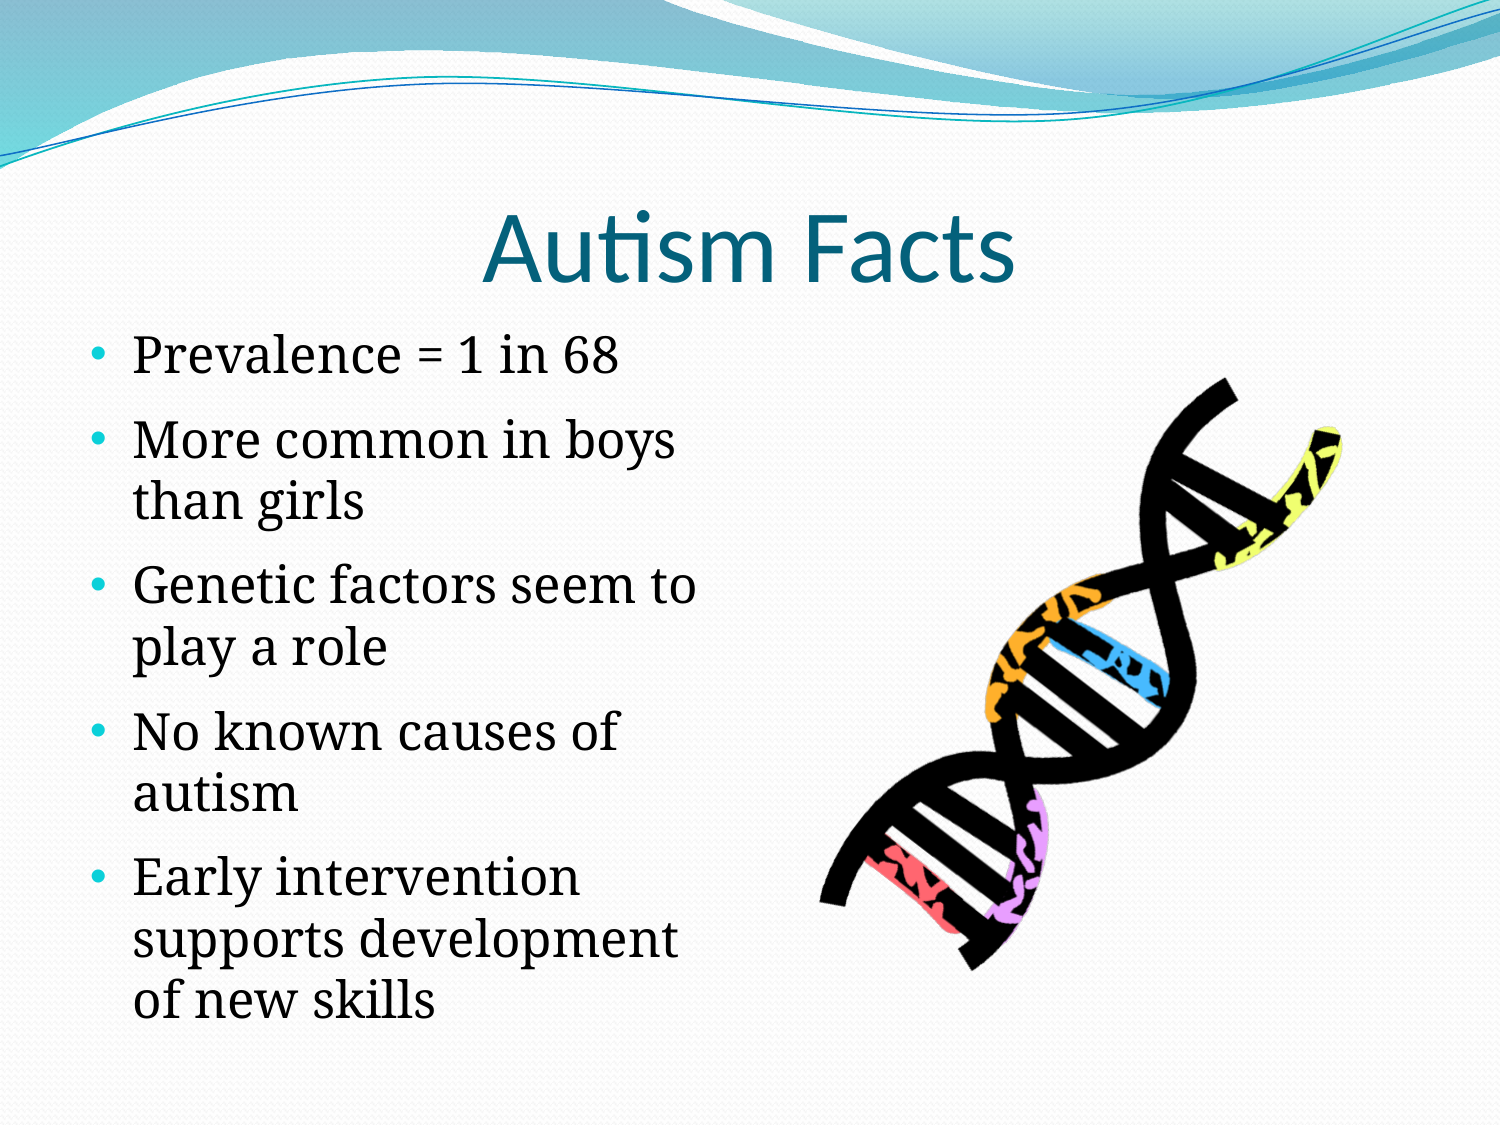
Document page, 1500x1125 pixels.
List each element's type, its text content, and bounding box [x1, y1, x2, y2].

list Prevalence = 1 in 68 More common in boys than girls Genetic factors seem to play a role No known causes of autism Early intervention supports development of new skills [75, 314, 738, 1043]
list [803, 343, 1384, 1014]
title Autism Facts [75, 115, 1425, 303]
